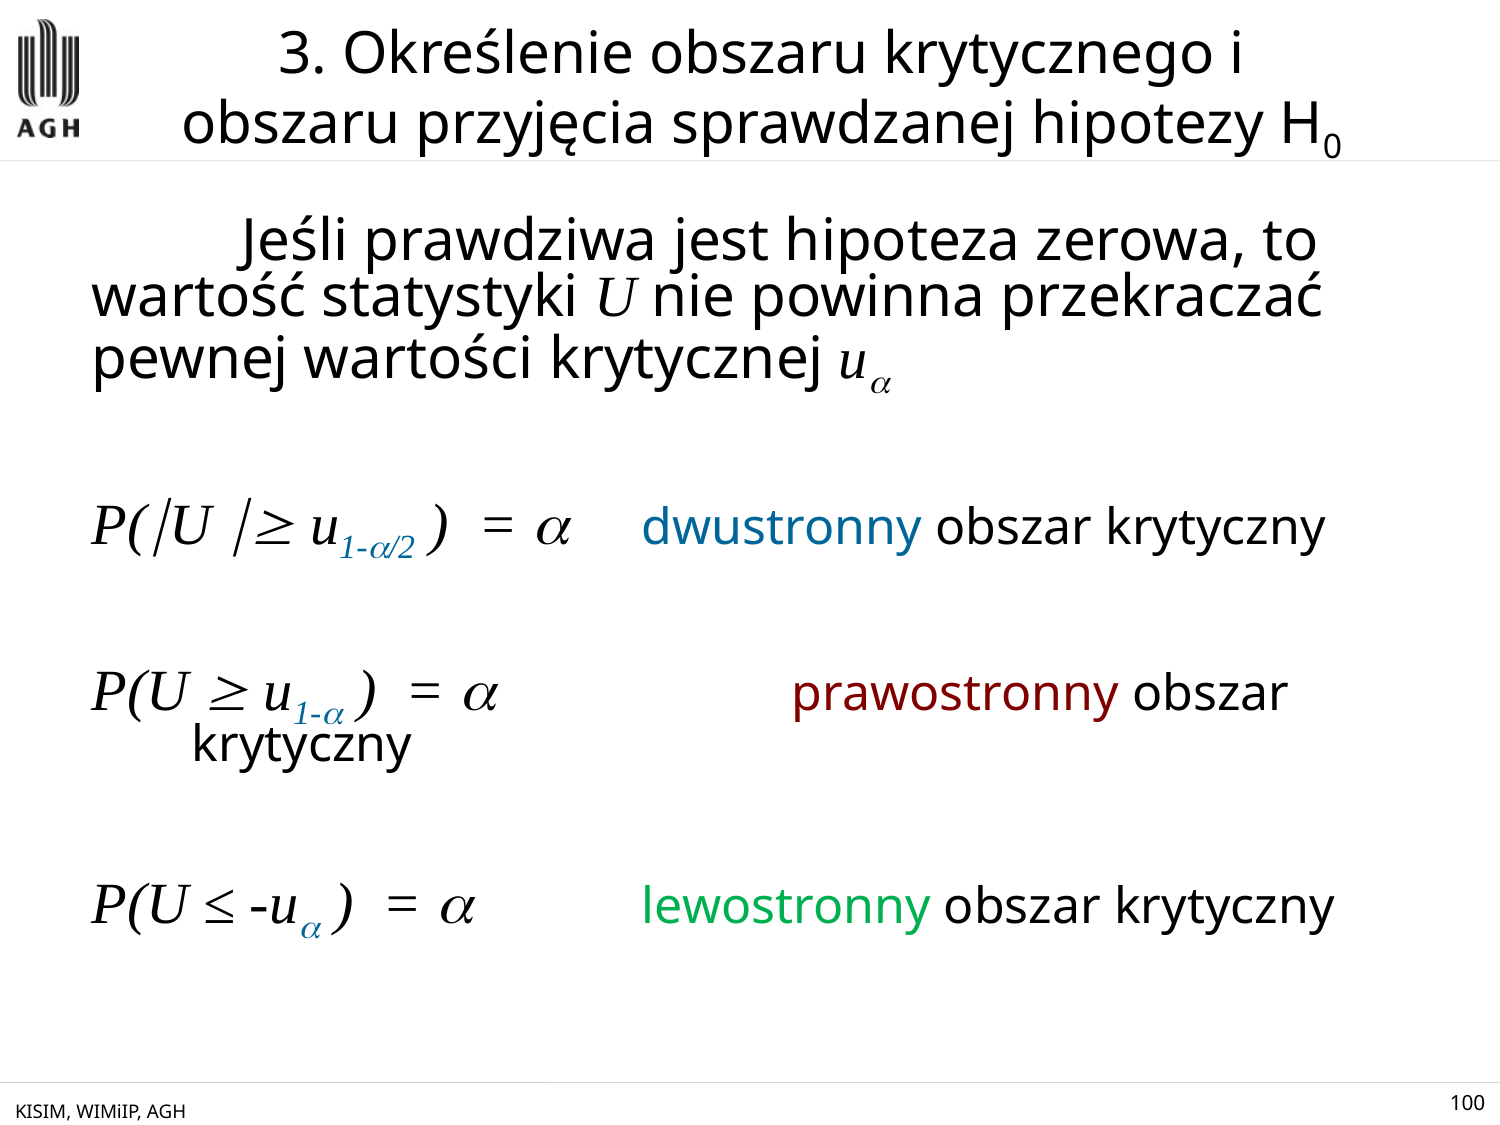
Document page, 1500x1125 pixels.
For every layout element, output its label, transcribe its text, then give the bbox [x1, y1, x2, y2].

title 3. Określenie obszaru krytycznego i obszaru przyjęcia sprawdzanej hipotezy H0 [147, 42, 1377, 138]
footer KISIM, WIMiIP, AGH [0, 1092, 476, 1125]
picture [17, 19, 79, 138]
list Jeśli prawdziwa jest hipoteza zerowa, to wartość statystyki U nie powinna przekraczać pewnej wartości krytycznej u P(U  u1-/2 ) =  dwustronny obszar krytyczny P(U  u1- ) =  prawostronny obszar krytyczny P(U ≤ -u ) =  lewostronny obszar krytyczny [76, 207, 1428, 1048]
